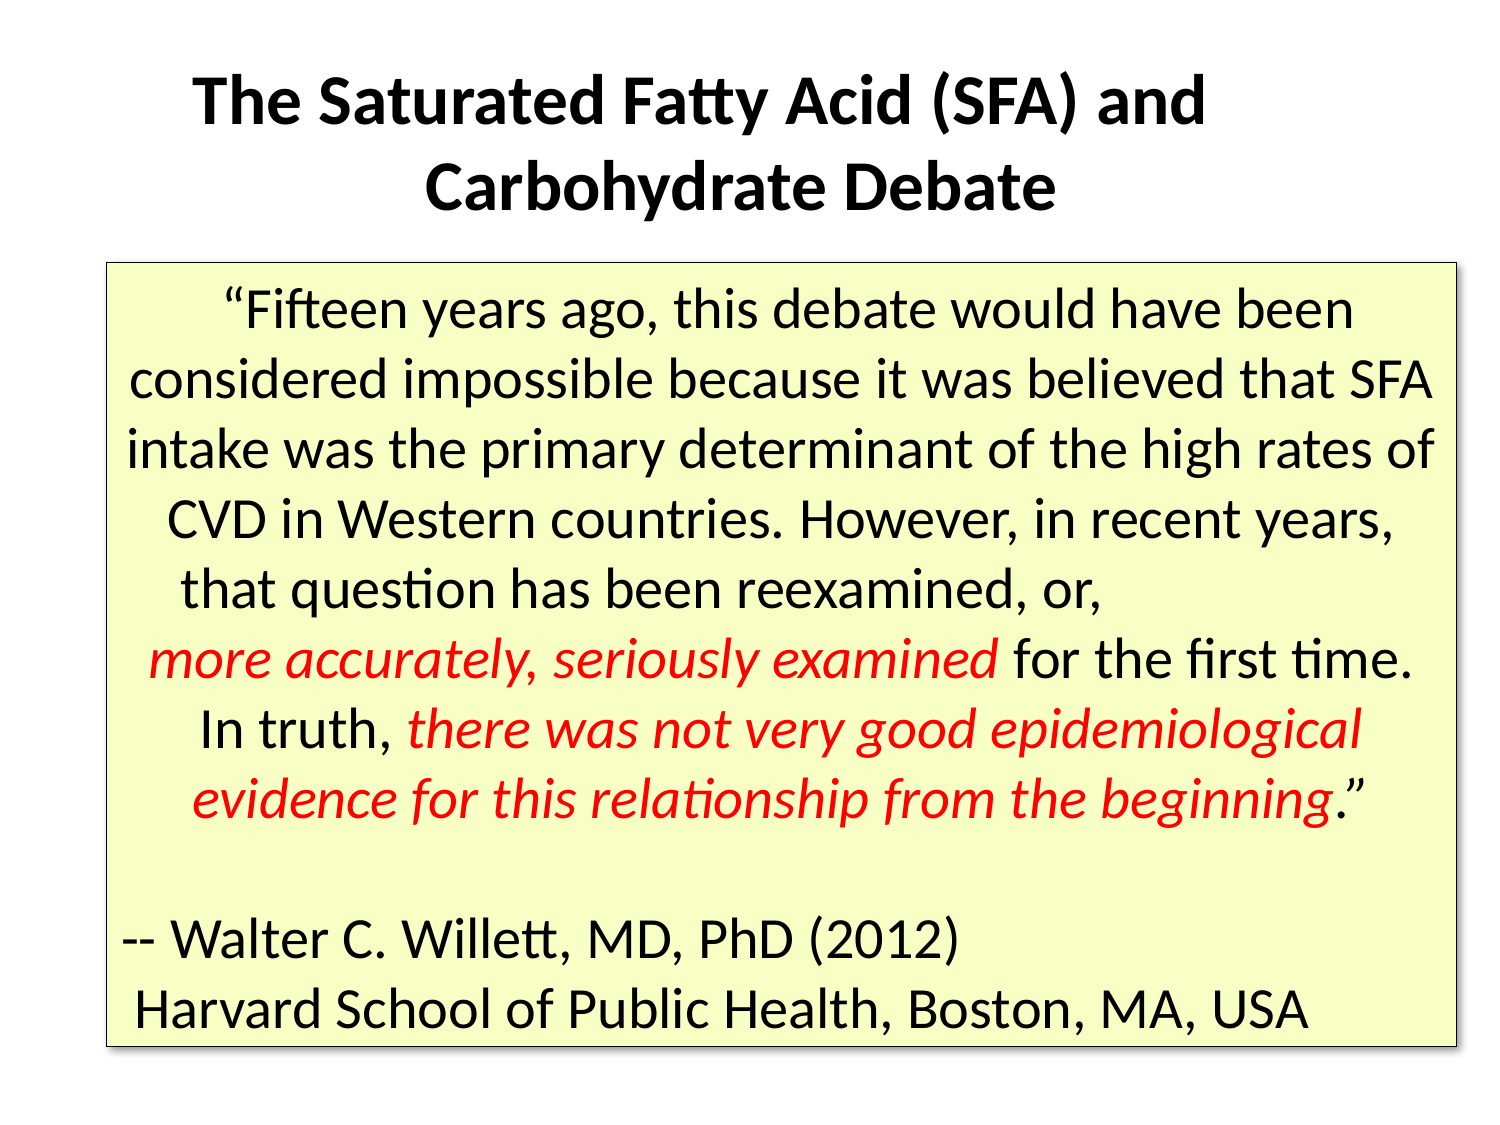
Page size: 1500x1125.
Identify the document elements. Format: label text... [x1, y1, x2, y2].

title The Saturated Fatty Acid (SFA) and Carbohydrate Debate [75, 45, 1425, 233]
text_box “Fifteen years ago, this debate would have been considered impossible because it was believed that SFA intake was the primary determinant of the high rates of CVD in Western countries. However, in recent years, that question has been reexamined, or, more accurately, seriously examined for the first time. In truth, there was not very good epidemiological evidence for this relationship from the beginning.” -- Walter C. Willett, MD, PhD (2012) Harvard School of Public Health, Boston, MA, USA [106, 262, 1457, 1047]
